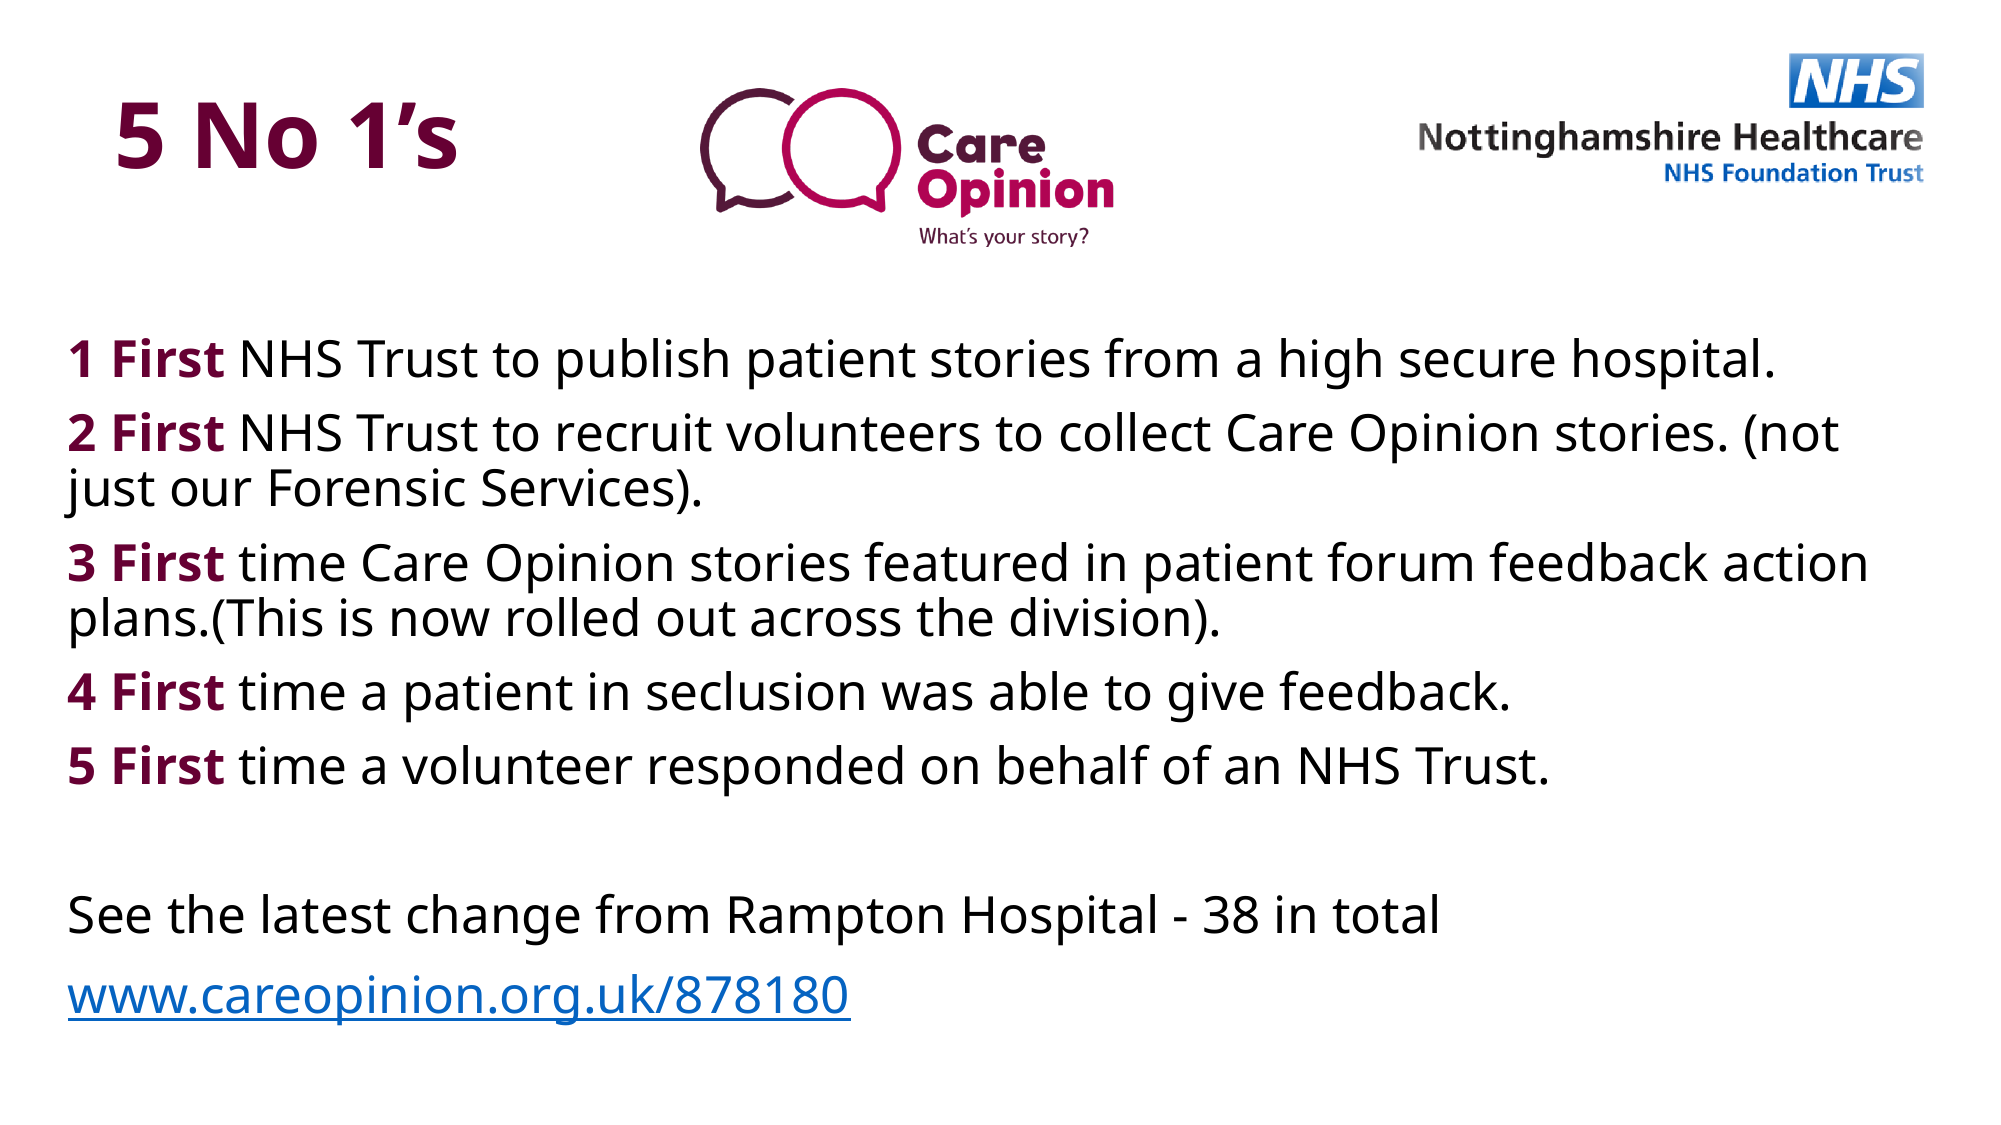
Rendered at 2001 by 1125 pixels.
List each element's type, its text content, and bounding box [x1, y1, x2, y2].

picture [1356, 0, 1978, 279]
title 5 No 1’s [99, 85, 769, 303]
picture [700, 88, 1114, 247]
list 1 First NHS Trust to publish patient stories from a high secure hospital. 2 First NHS Trust to recruit volunteers to collect Care Opinion stories. (not just our Forensic Services). 3 First time Care Opinion stories featured in patient forum feedback action plans.(This is now rolled out across the division). 4 First time a patient in seclusion was able to give feedback. 5 First time a volunteer responded on behalf of an NHS Trust. See the latest change from Rampton Hospital - 38 in total www.careopinion.org.uk/878180 [52, 325, 1947, 1040]
